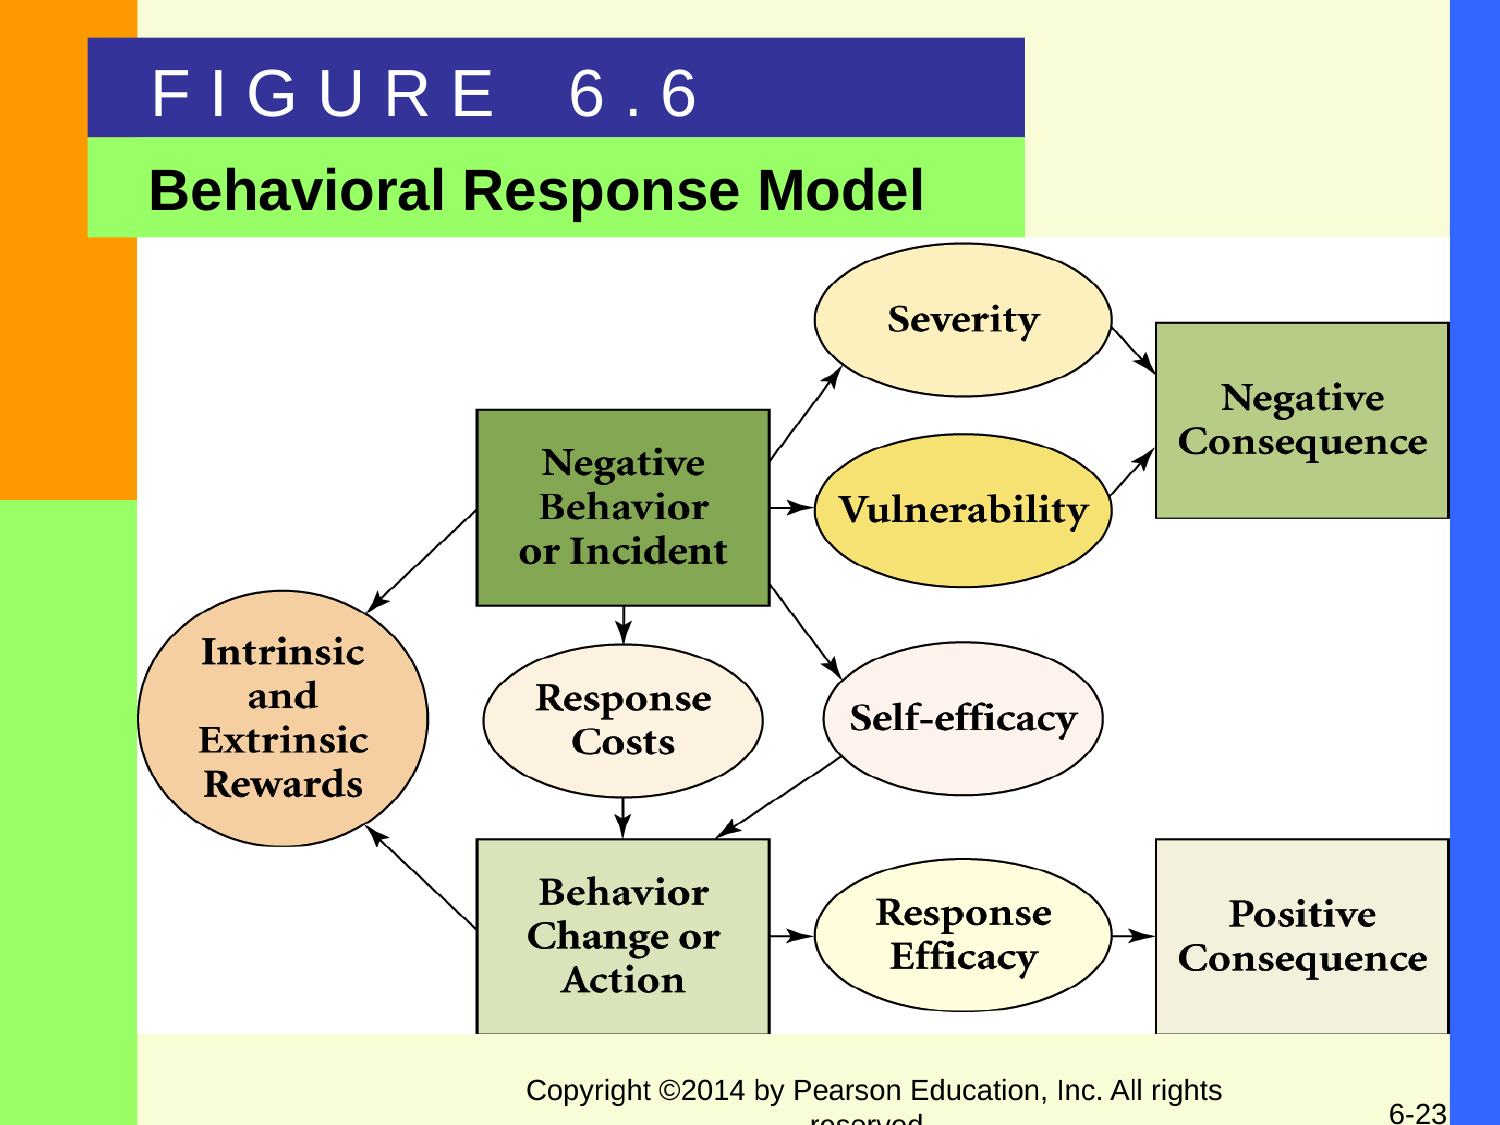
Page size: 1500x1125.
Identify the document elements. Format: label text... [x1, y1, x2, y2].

text_box F I G U R E 6 . 6 [112, 42, 738, 138]
text_box [0, 0, 138, 500]
footer Copyright ©2014 by Pearson Education, Inc. All rights reserved. [474, 1074, 1149, 1125]
slide_number 6-23 [1149, 1074, 1449, 1125]
text_box [0, 500, 138, 1125]
text_box [87, 37, 1025, 137]
text_box Behavioral Response Model [124, 149, 950, 225]
text_box [1449, 0, 1500, 1125]
text_box [87, 137, 1025, 238]
picture [137, 237, 1451, 1035]
